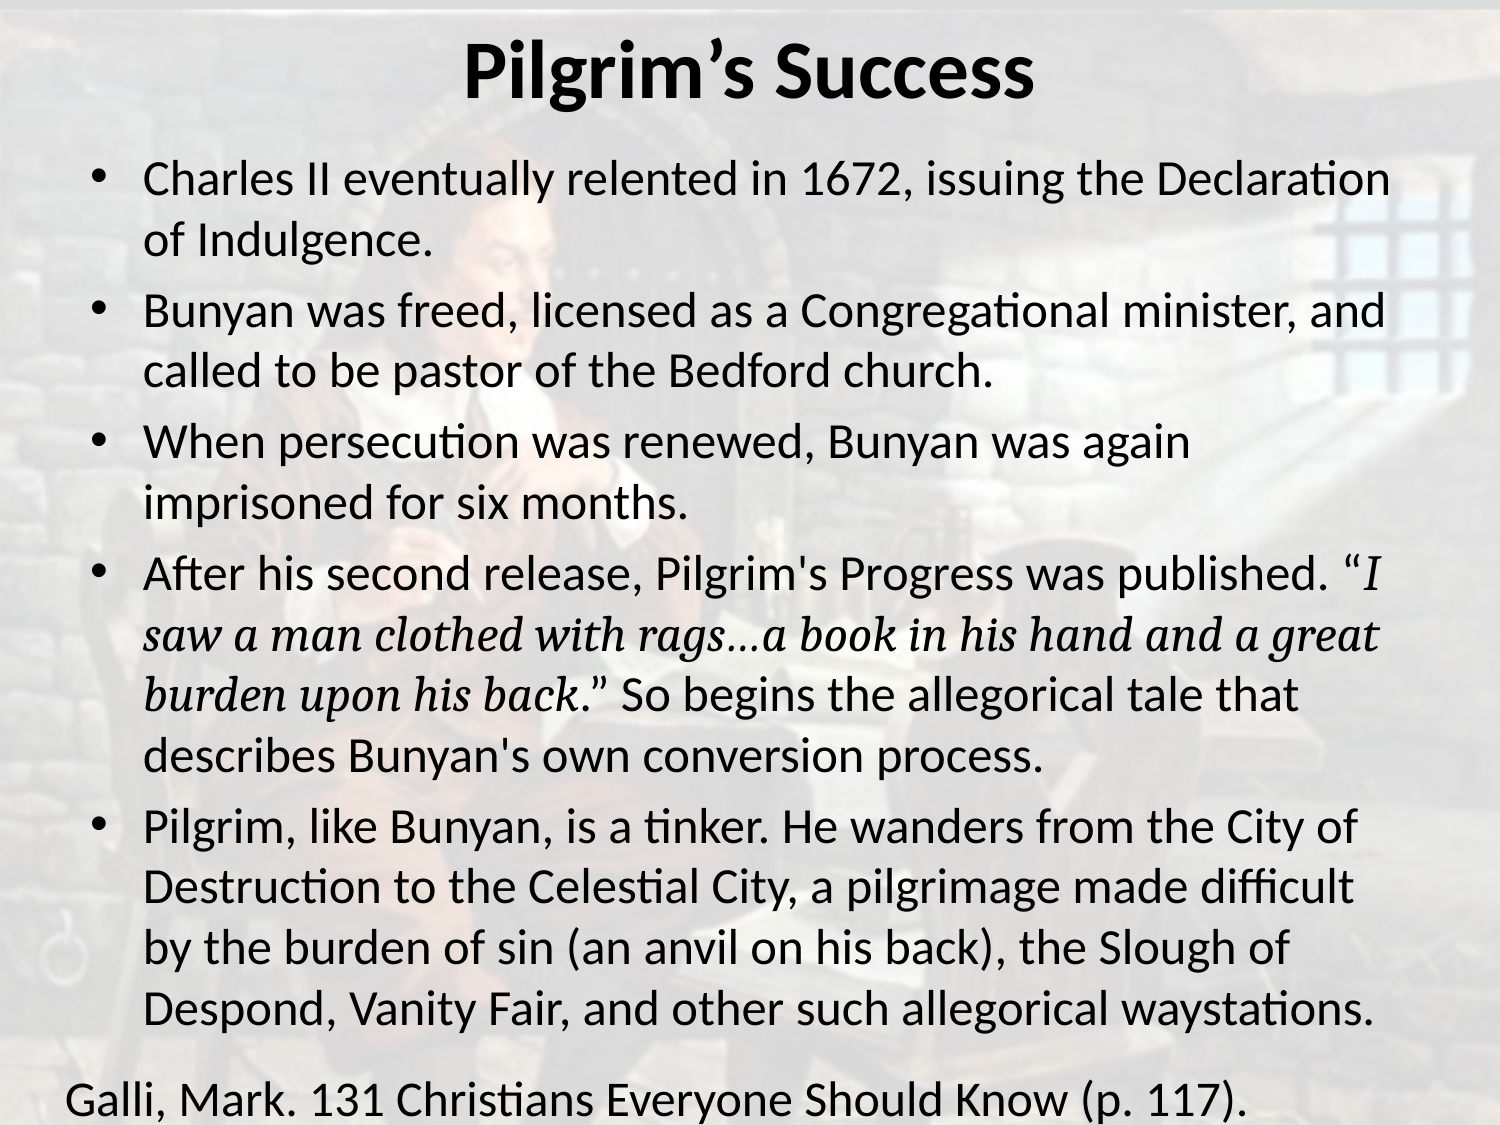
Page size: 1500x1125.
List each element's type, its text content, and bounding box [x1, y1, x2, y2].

text_box Galli, Mark. 131 Christians Everyone Should Know (p. 117). [49, 1059, 1478, 1125]
title Pilgrim’s Success [0, 4, 1500, 125]
list Charles II eventually relented in 1672, issuing the Declaration of Indulgence. Bunyan was freed, licensed as a Congregational minister, and called to be pastor of the Bedford church. When persecution was renewed, Bunyan was again imprisoned for six months. After his second release, Pilgrim's Progress was published. “I saw a man clothed with rags…a book in his hand and a great burden upon his back.” So begins the allegorical tale that describes Bunyan's own conversion process. Pilgrim, like Bunyan, is a tinker. He wanders from the City of Destruction to the Celestial City, a pilgrimage made difficult by the burden of sin (an anvil on his back), the Slough of Despond, Vanity Fair, and other such allegorical waystations. [75, 137, 1425, 1059]
